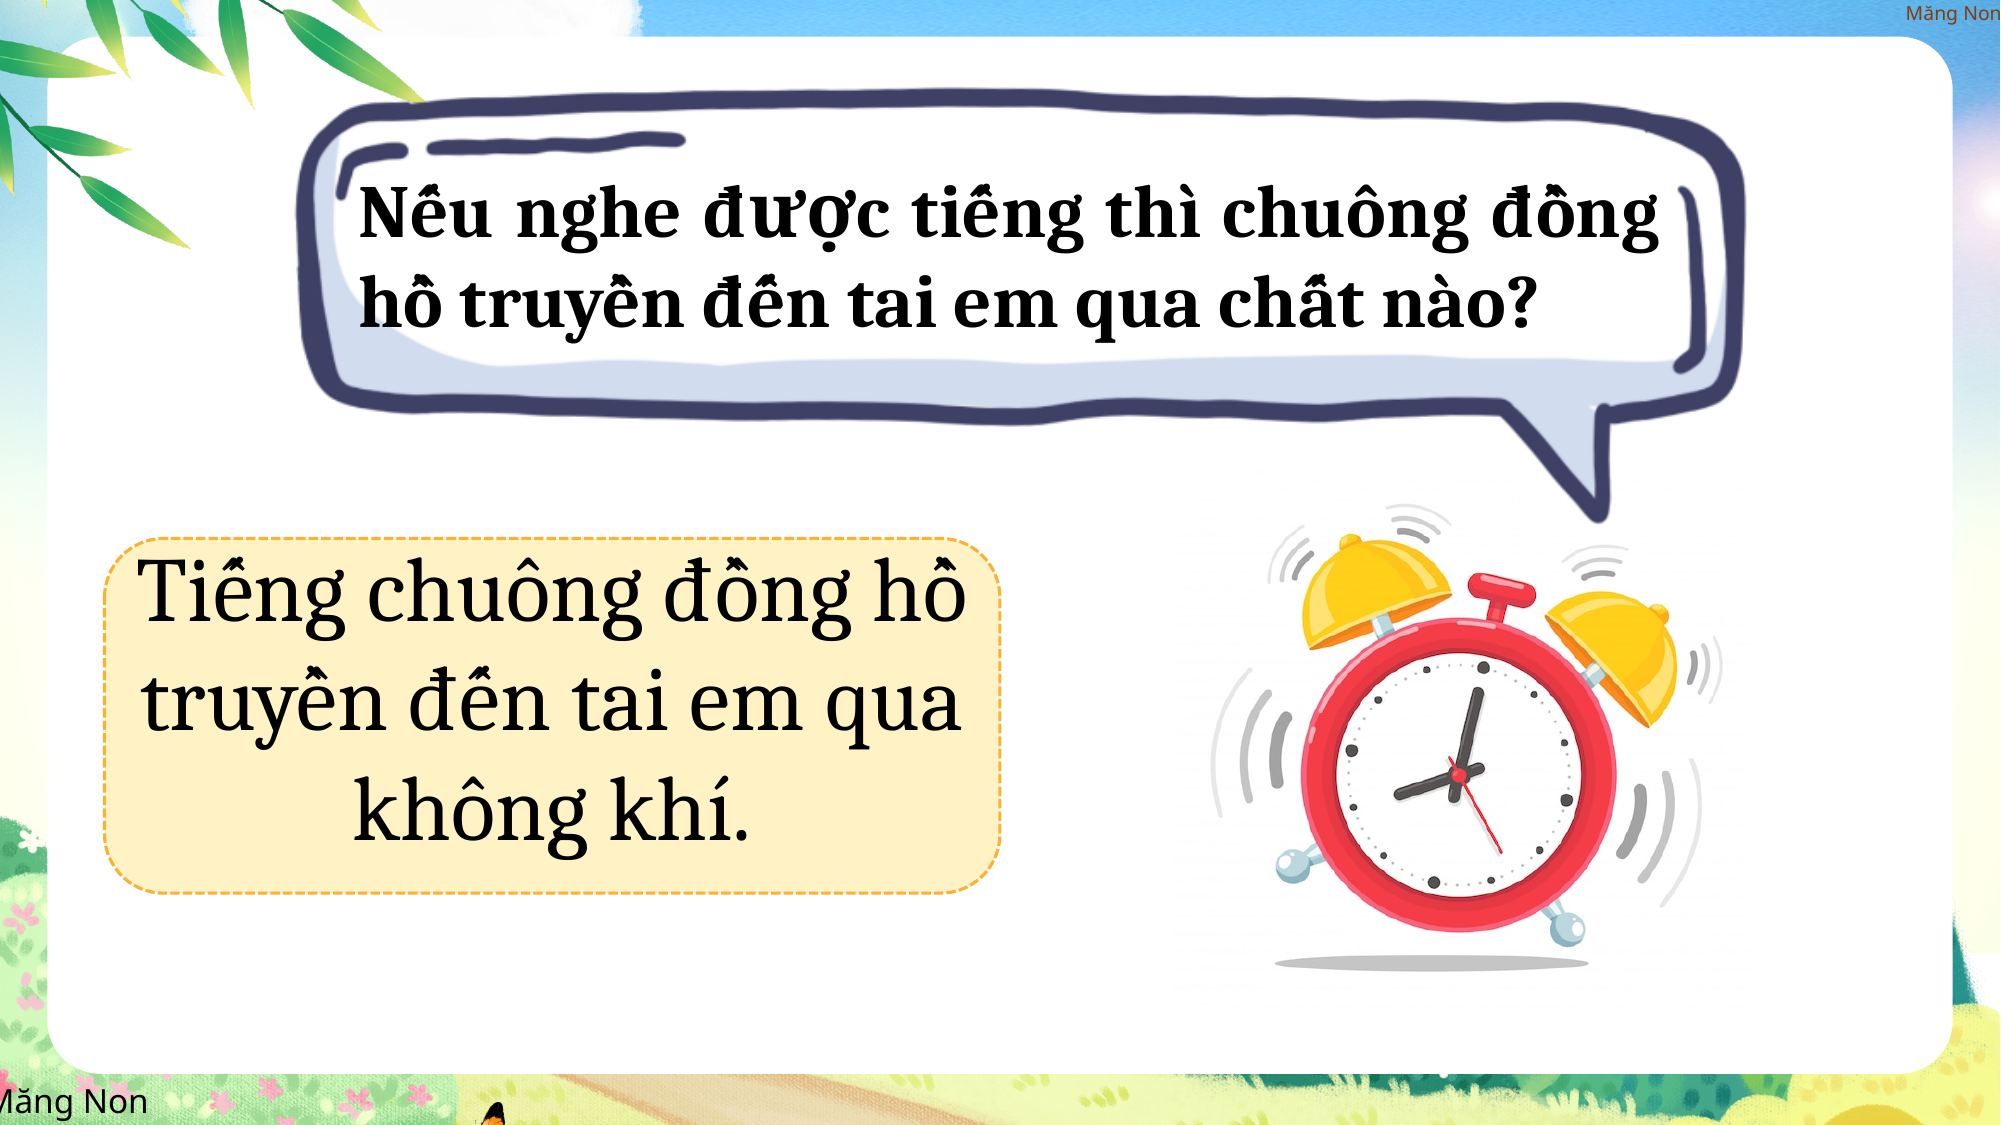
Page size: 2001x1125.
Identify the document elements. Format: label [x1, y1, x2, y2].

text_box [26, 73, 2000, 588]
picture [0, 0, 2001, 1125]
text_box [104, 588, 1000, 894]
